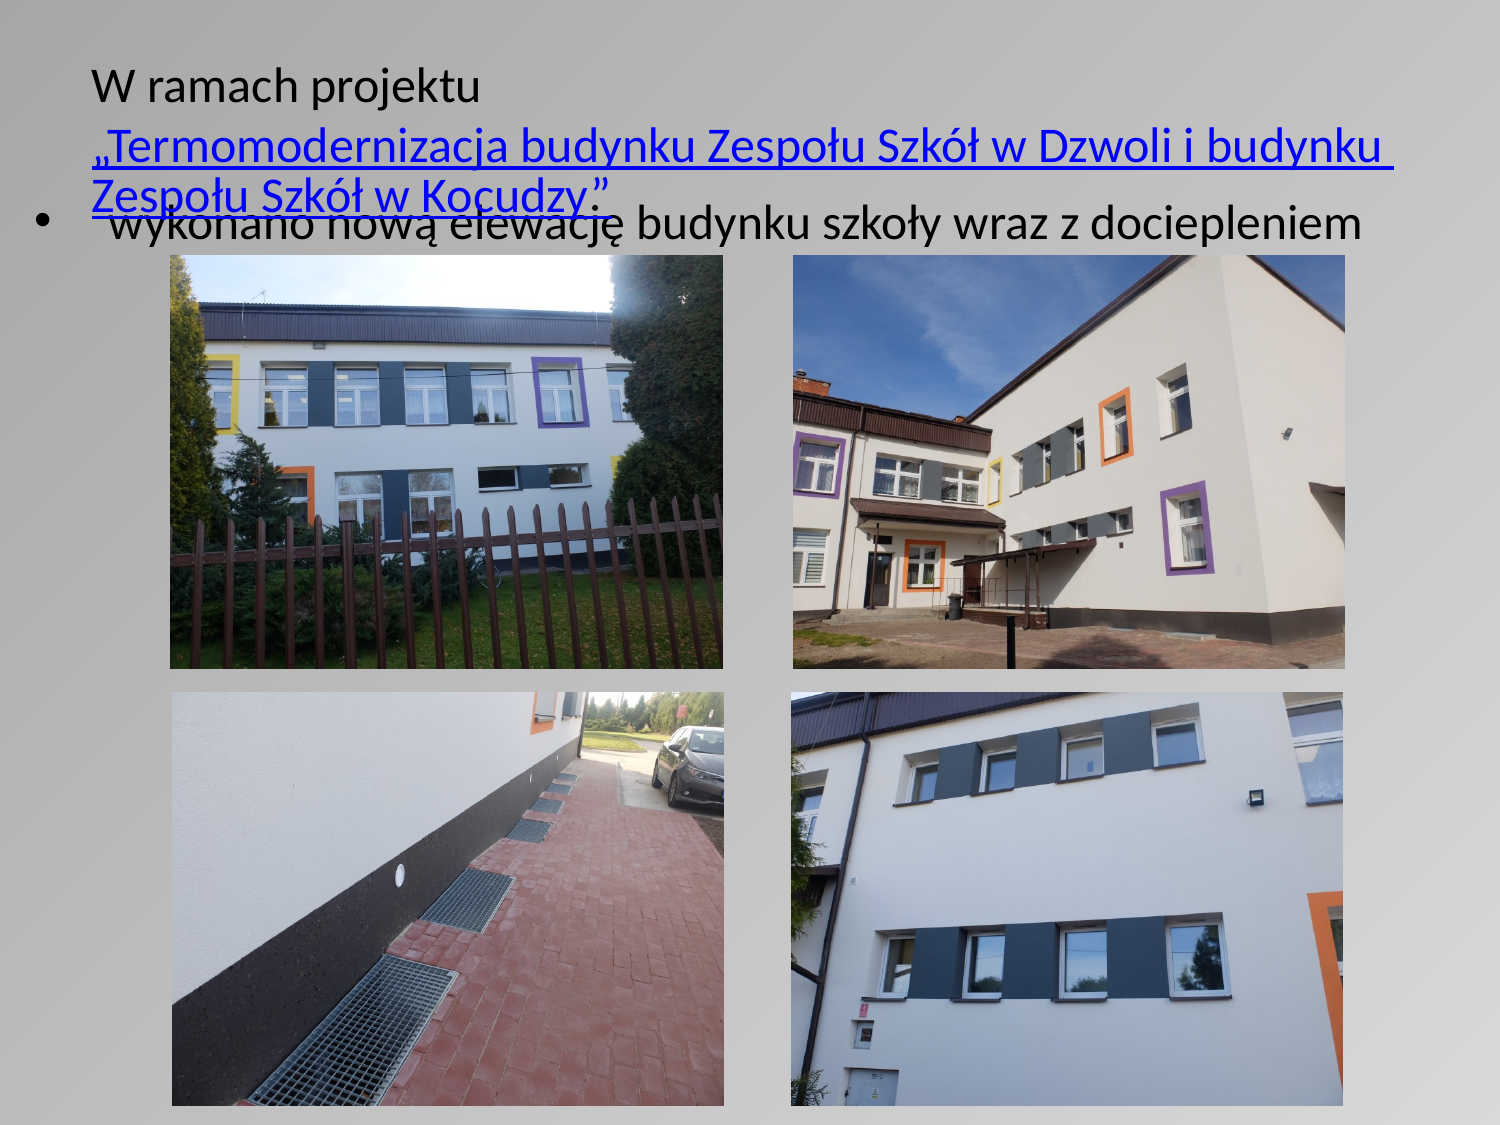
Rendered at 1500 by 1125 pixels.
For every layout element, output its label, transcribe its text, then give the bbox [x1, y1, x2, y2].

text_box W ramach projektu „Termomodernizacja budynku Zespołu Szkół w Dzwoli i budynku Zespołu Szkół w Kocudzy” [76, 19, 1427, 207]
picture [170, 255, 723, 669]
picture [792, 255, 1345, 669]
text_box wykonano nową elewację budynku szkoły wraz z dociepleniem [19, 160, 1429, 279]
picture [791, 692, 1344, 1106]
picture [172, 692, 724, 1106]
